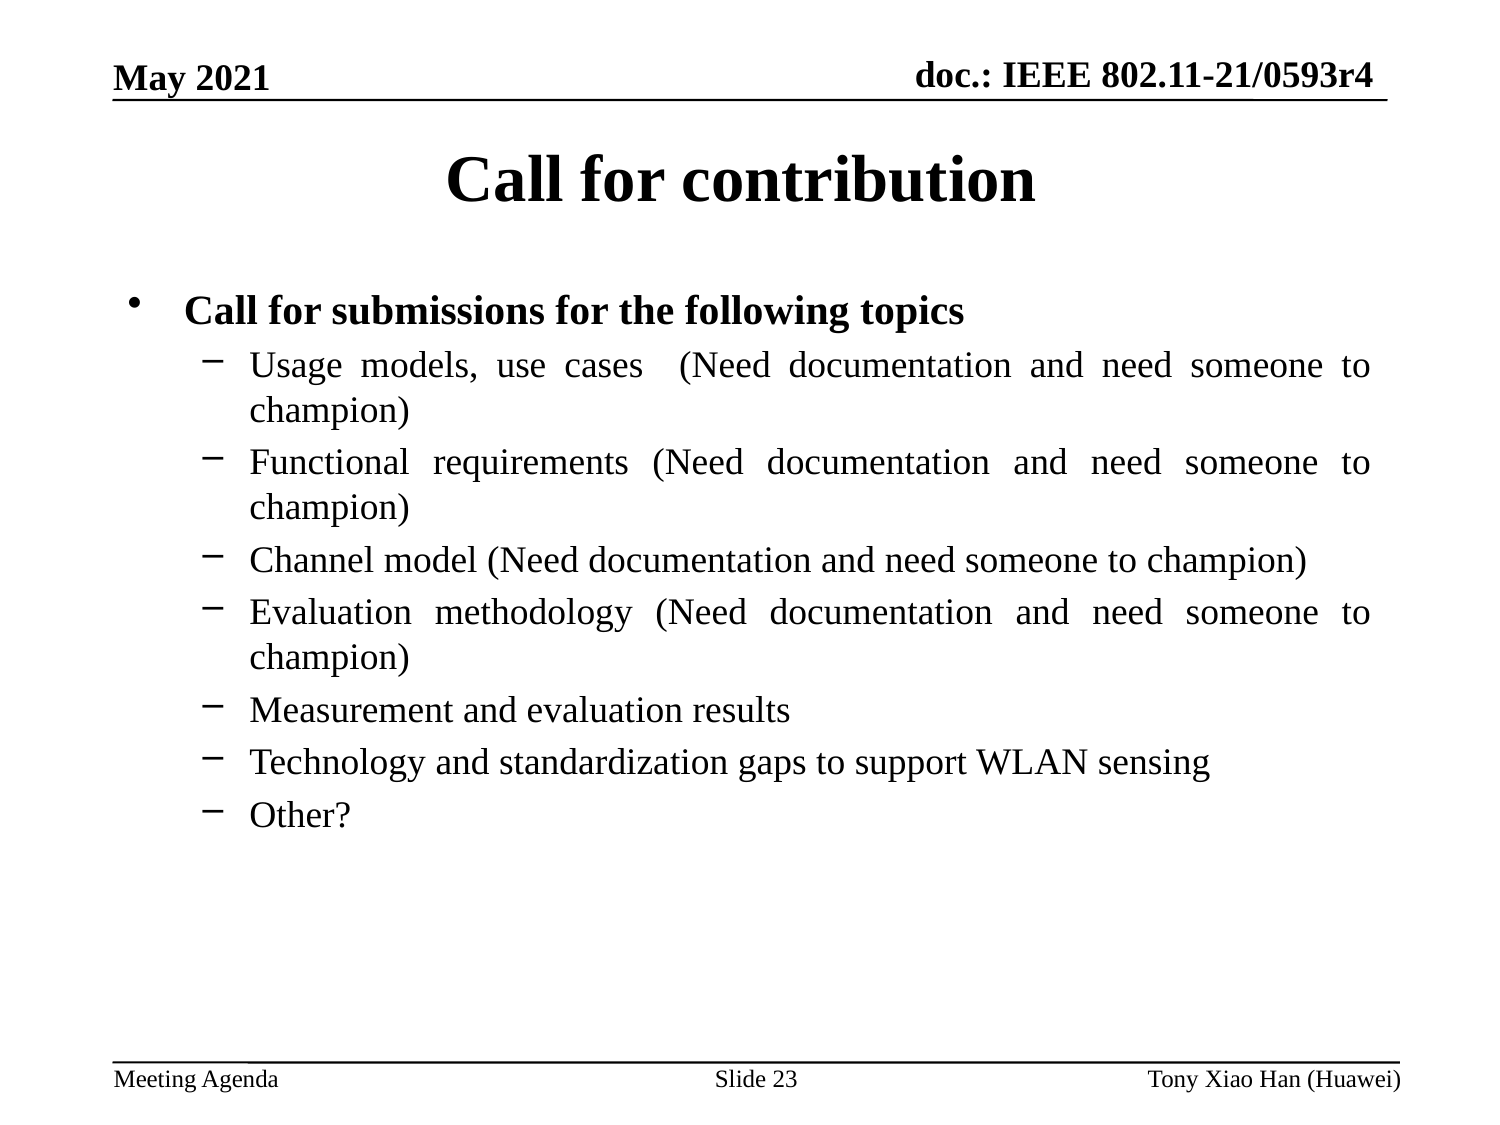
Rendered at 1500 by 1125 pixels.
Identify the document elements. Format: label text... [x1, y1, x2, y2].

text_box Call for submissions for the following topics Usage models, use cases (Need documentation and need someone to champion) Functional requirements (Need documentation and need someone to champion) Channel model (Need documentation and need someone to champion) Evaluation methodology (Need documentation and need someone to champion) Measurement and evaluation results Technology and standardization gaps to support WLAN sensing Other? [112, 275, 1388, 1050]
footer Tony Xiao Han (Huawei) [999, 1061, 1402, 1093]
text_box Call for contribution [112, 87, 1388, 263]
slide_number Slide 23 [712, 1061, 800, 1093]
